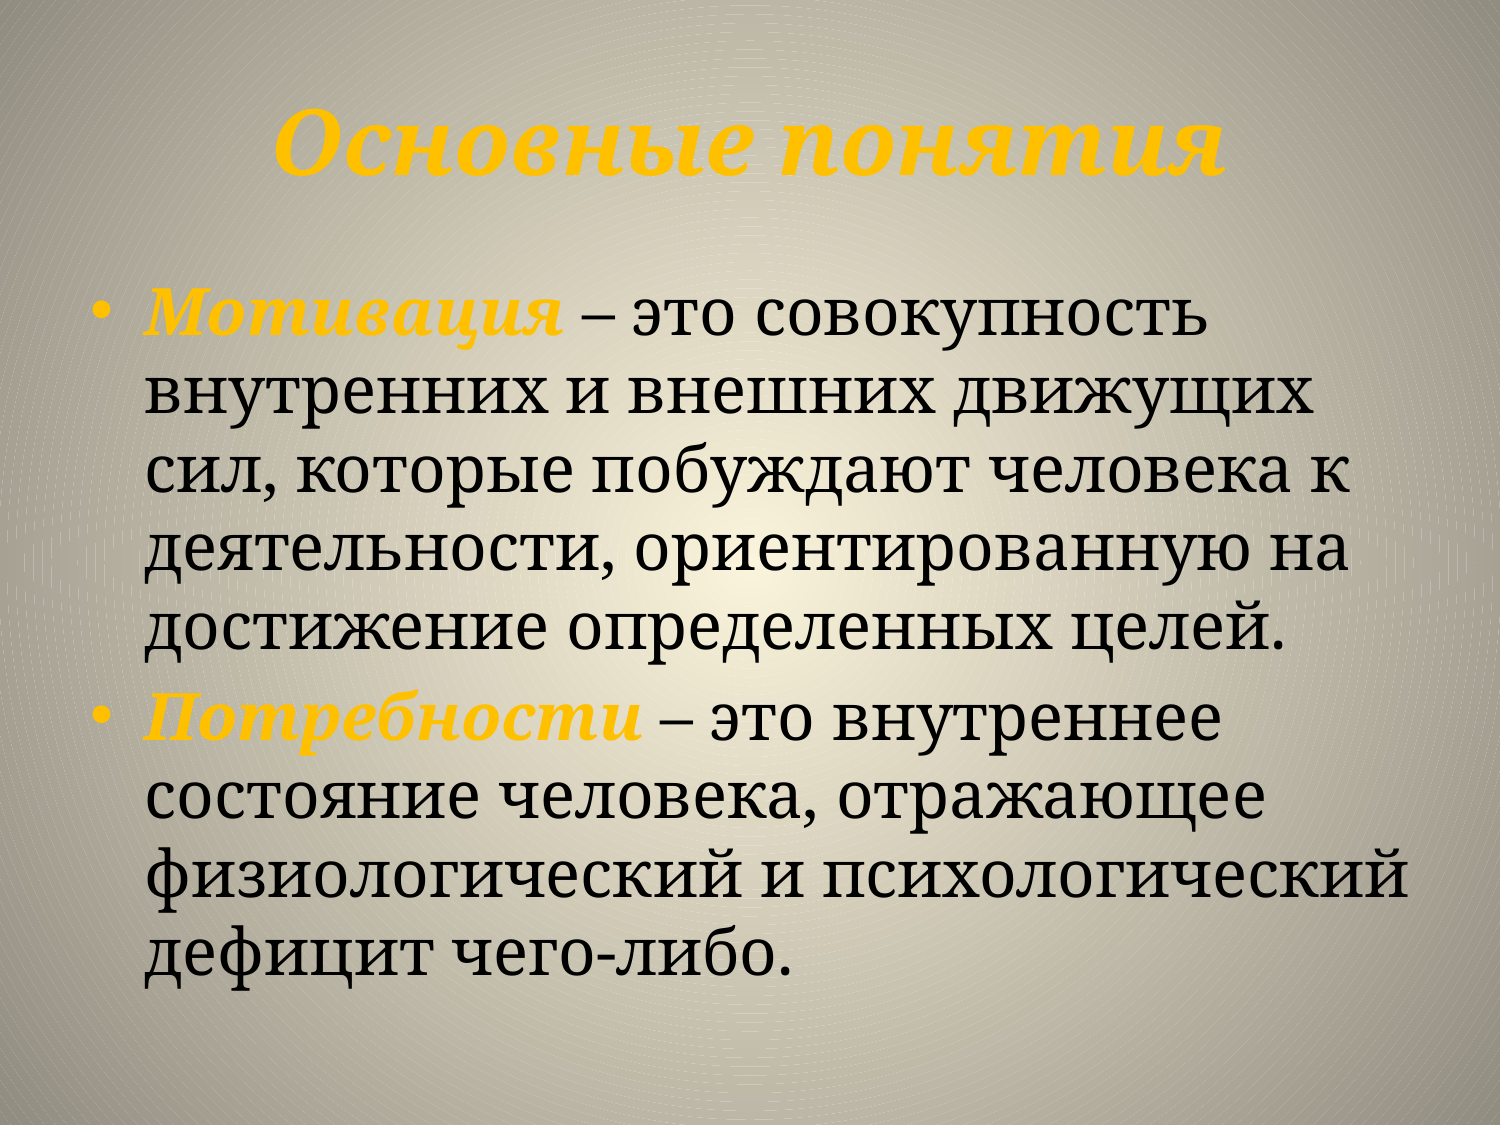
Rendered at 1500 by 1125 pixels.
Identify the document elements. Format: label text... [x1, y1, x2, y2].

title Основные понятия [75, 45, 1425, 233]
list Мотивация – это совокупность внутренних и внешних движущих сил, которые побуждают человека к деятельности, ориентированную на достижение определенных целей. Потребности – это внутреннее состояние человека, отражающее физиологический и психологический дефицит чего-либо. [75, 262, 1425, 1005]
